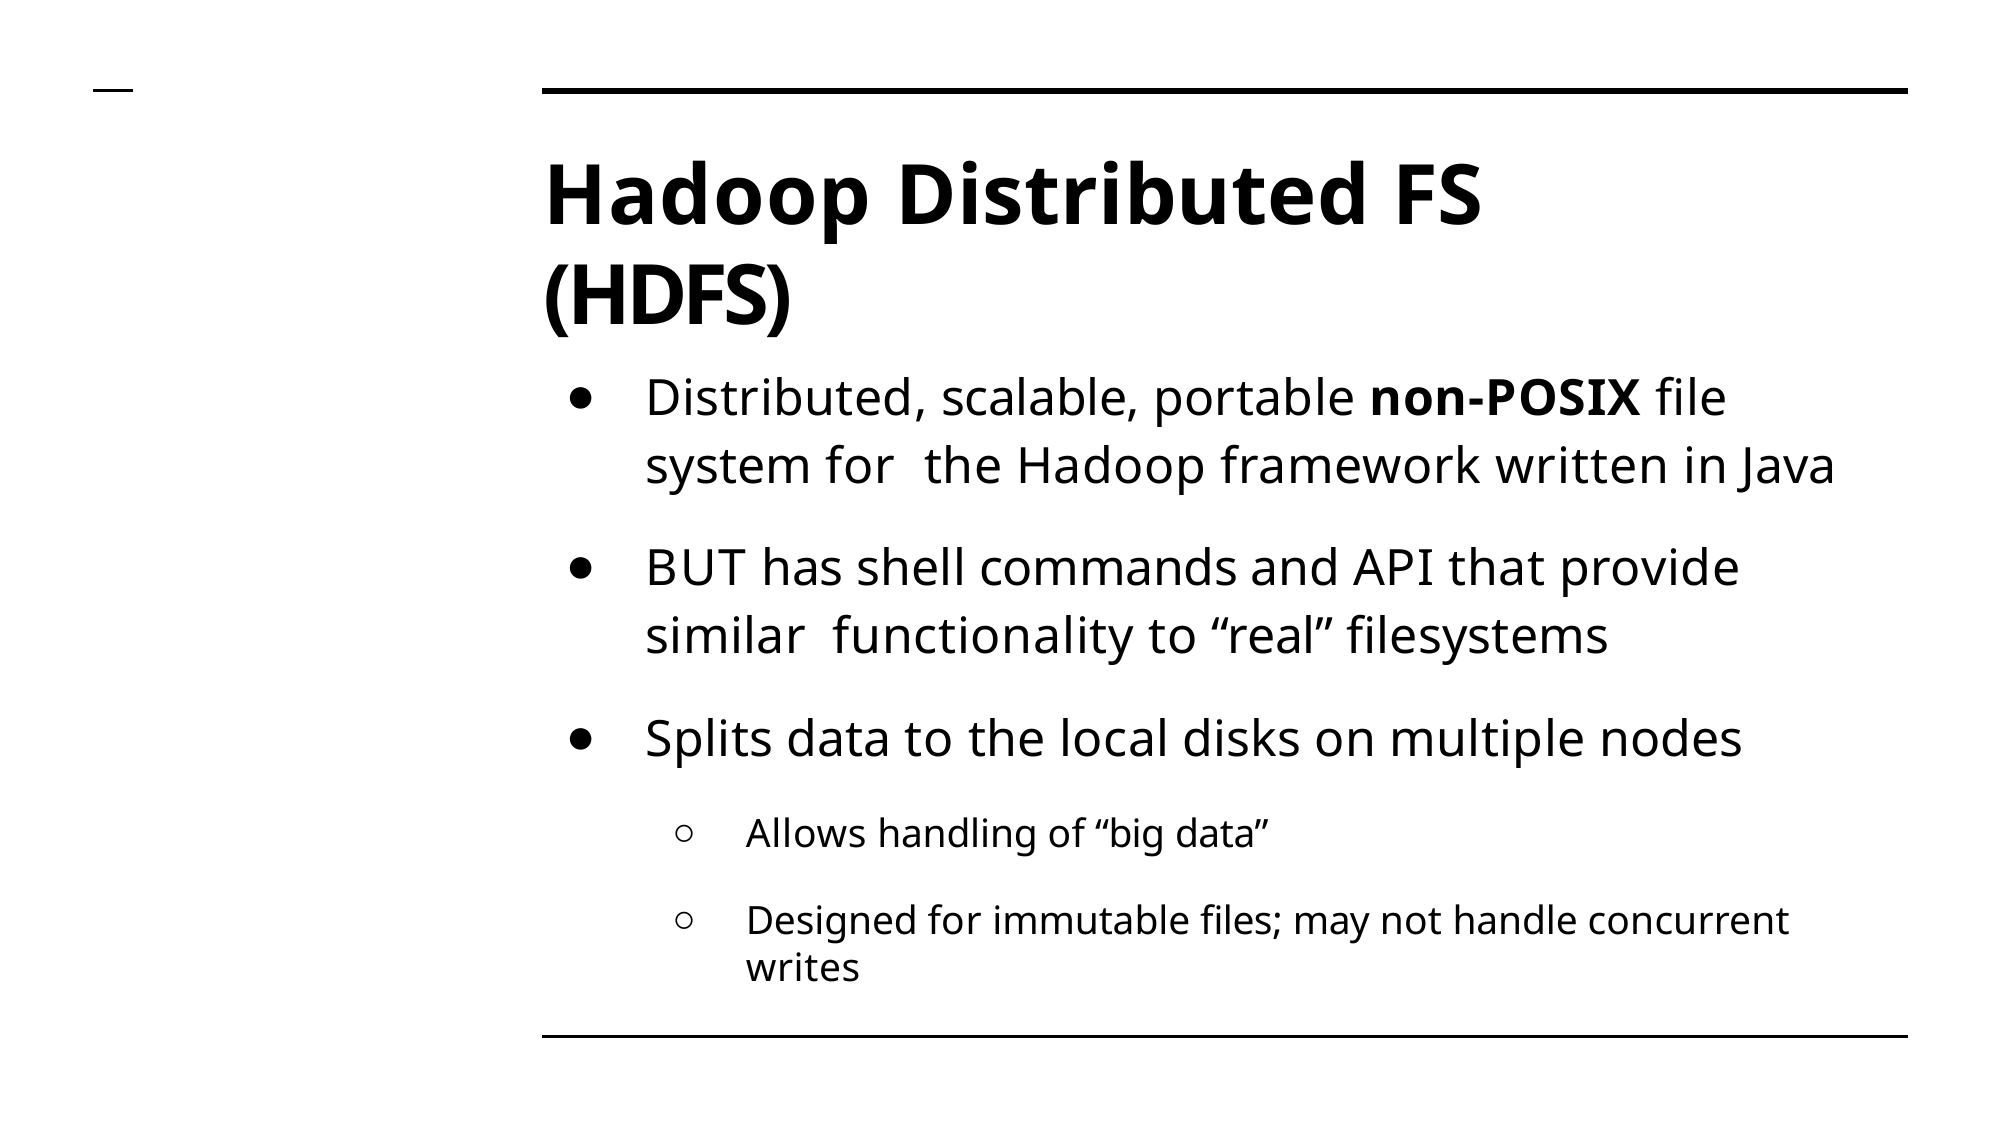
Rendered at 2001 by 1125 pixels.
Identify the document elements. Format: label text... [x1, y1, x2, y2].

text_box Distributed, scalable, portable non-POSIX file system for the Hadoop framework written in Java BUT has shell commands and API that provide similar functionality to “real” filesystems Splits data to the local disks on multiple nodes Allows handling of “big data” Designed for immutable files; may not handle concurrent writes [562, 354, 1882, 989]
title Hadoop Distributed FS (HDFS) [540, 138, 1743, 342]
